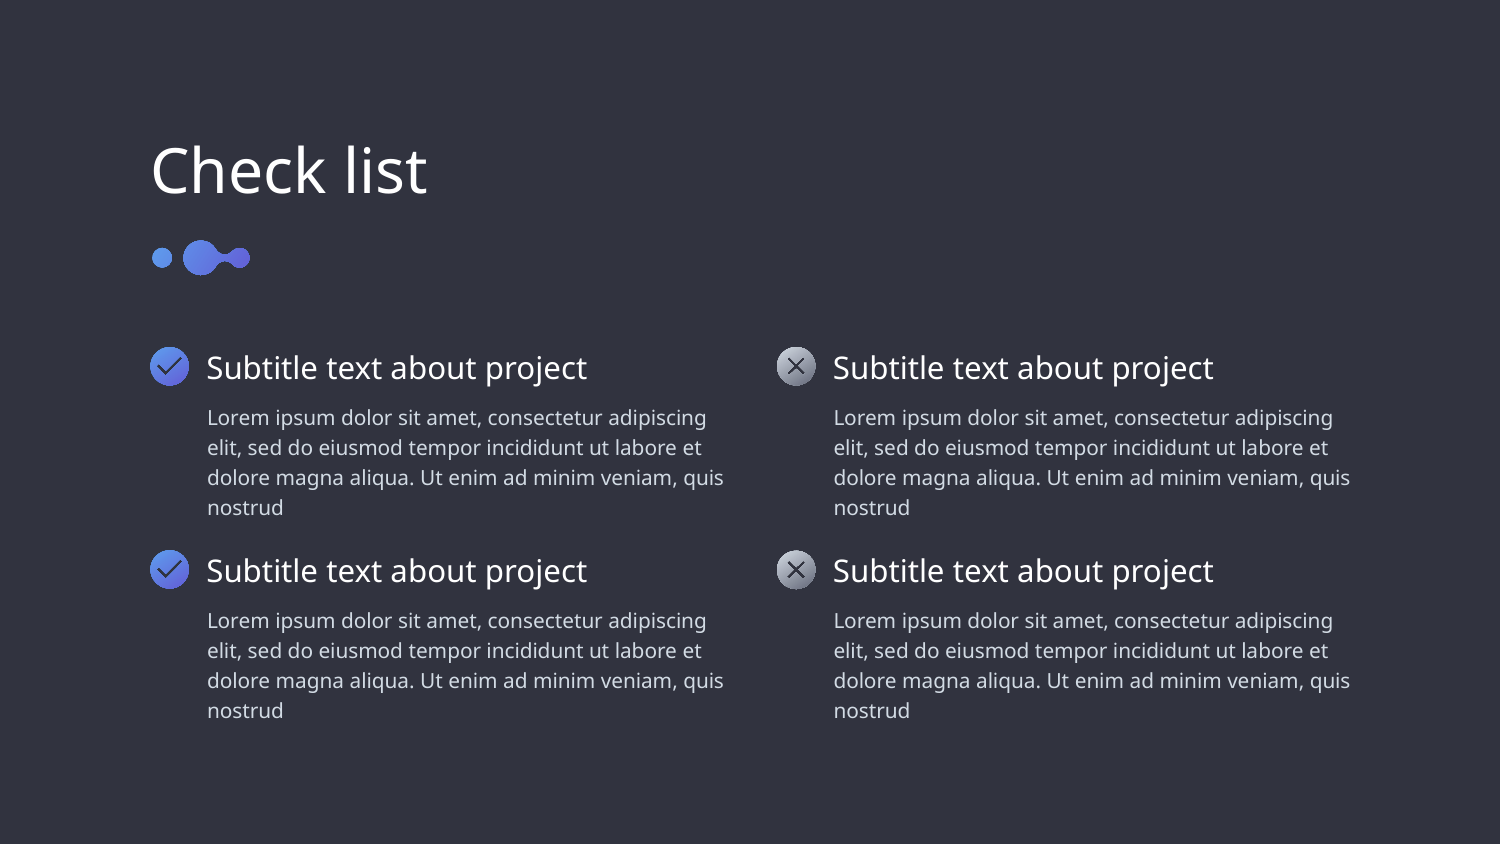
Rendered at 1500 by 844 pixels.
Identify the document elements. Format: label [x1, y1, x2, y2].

text_box [147, 128, 1364, 702]
